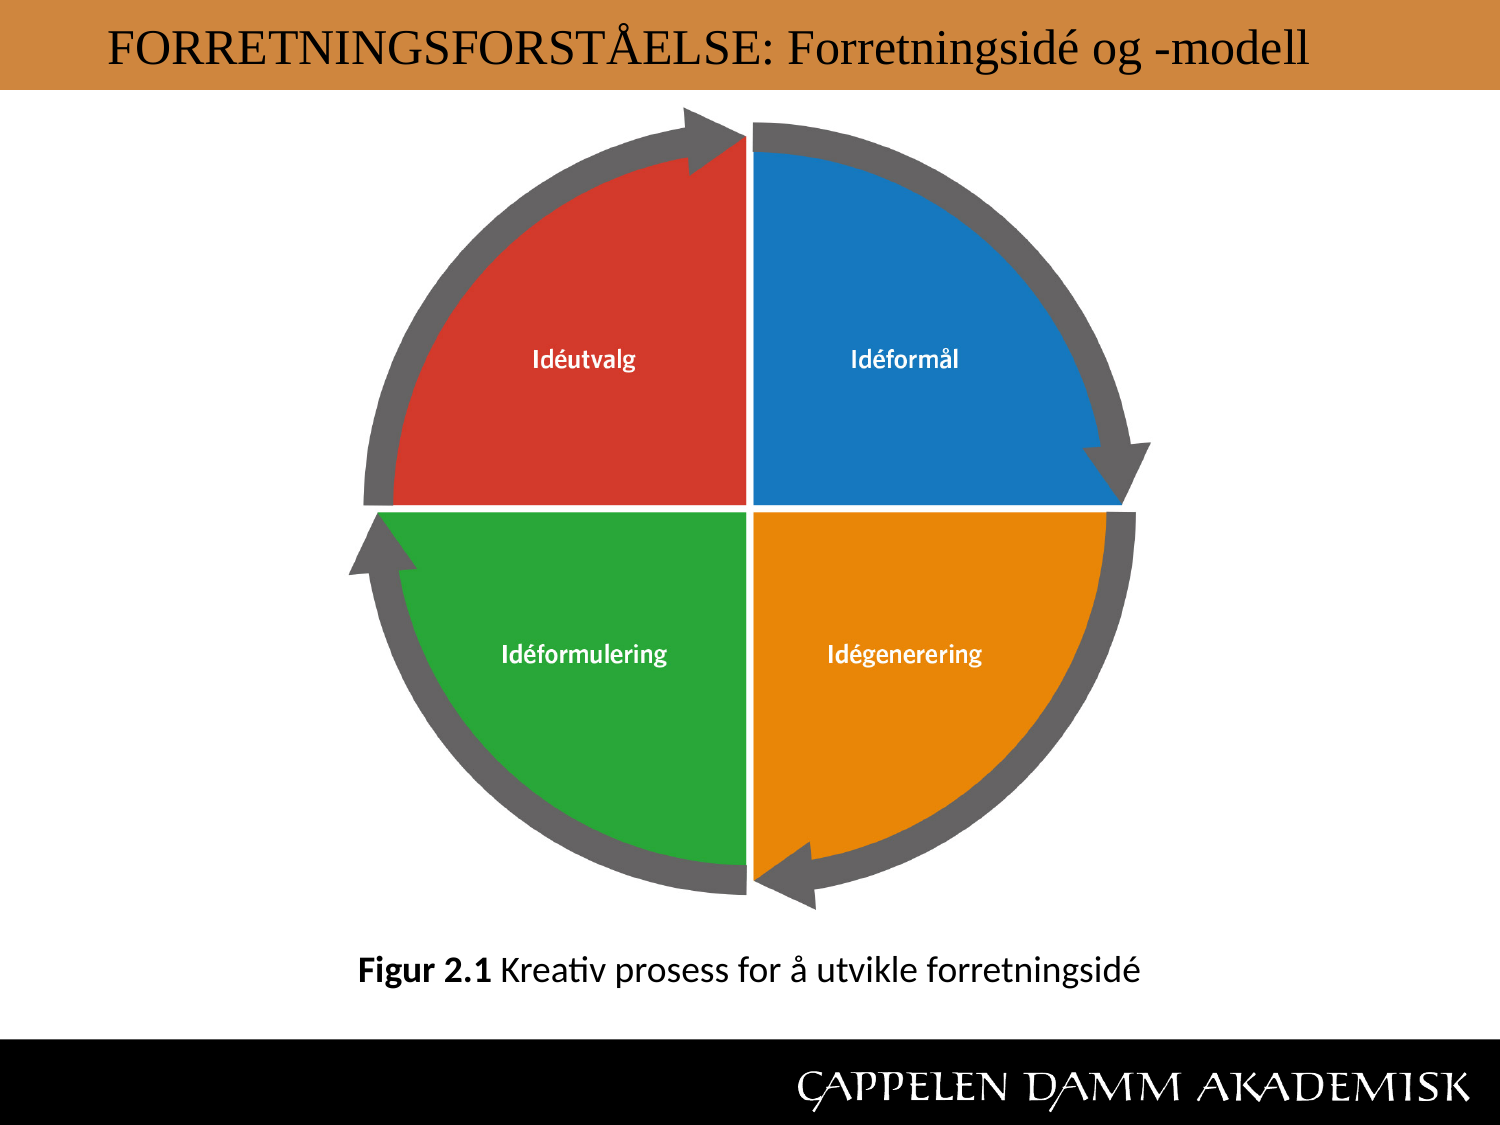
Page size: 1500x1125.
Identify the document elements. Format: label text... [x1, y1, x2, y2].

picture [344, 100, 1156, 913]
picture [797, 1070, 1471, 1113]
text_box Figur 2.1 Kreativ prosess for å utvikle forretningsidé [312, 937, 1197, 998]
